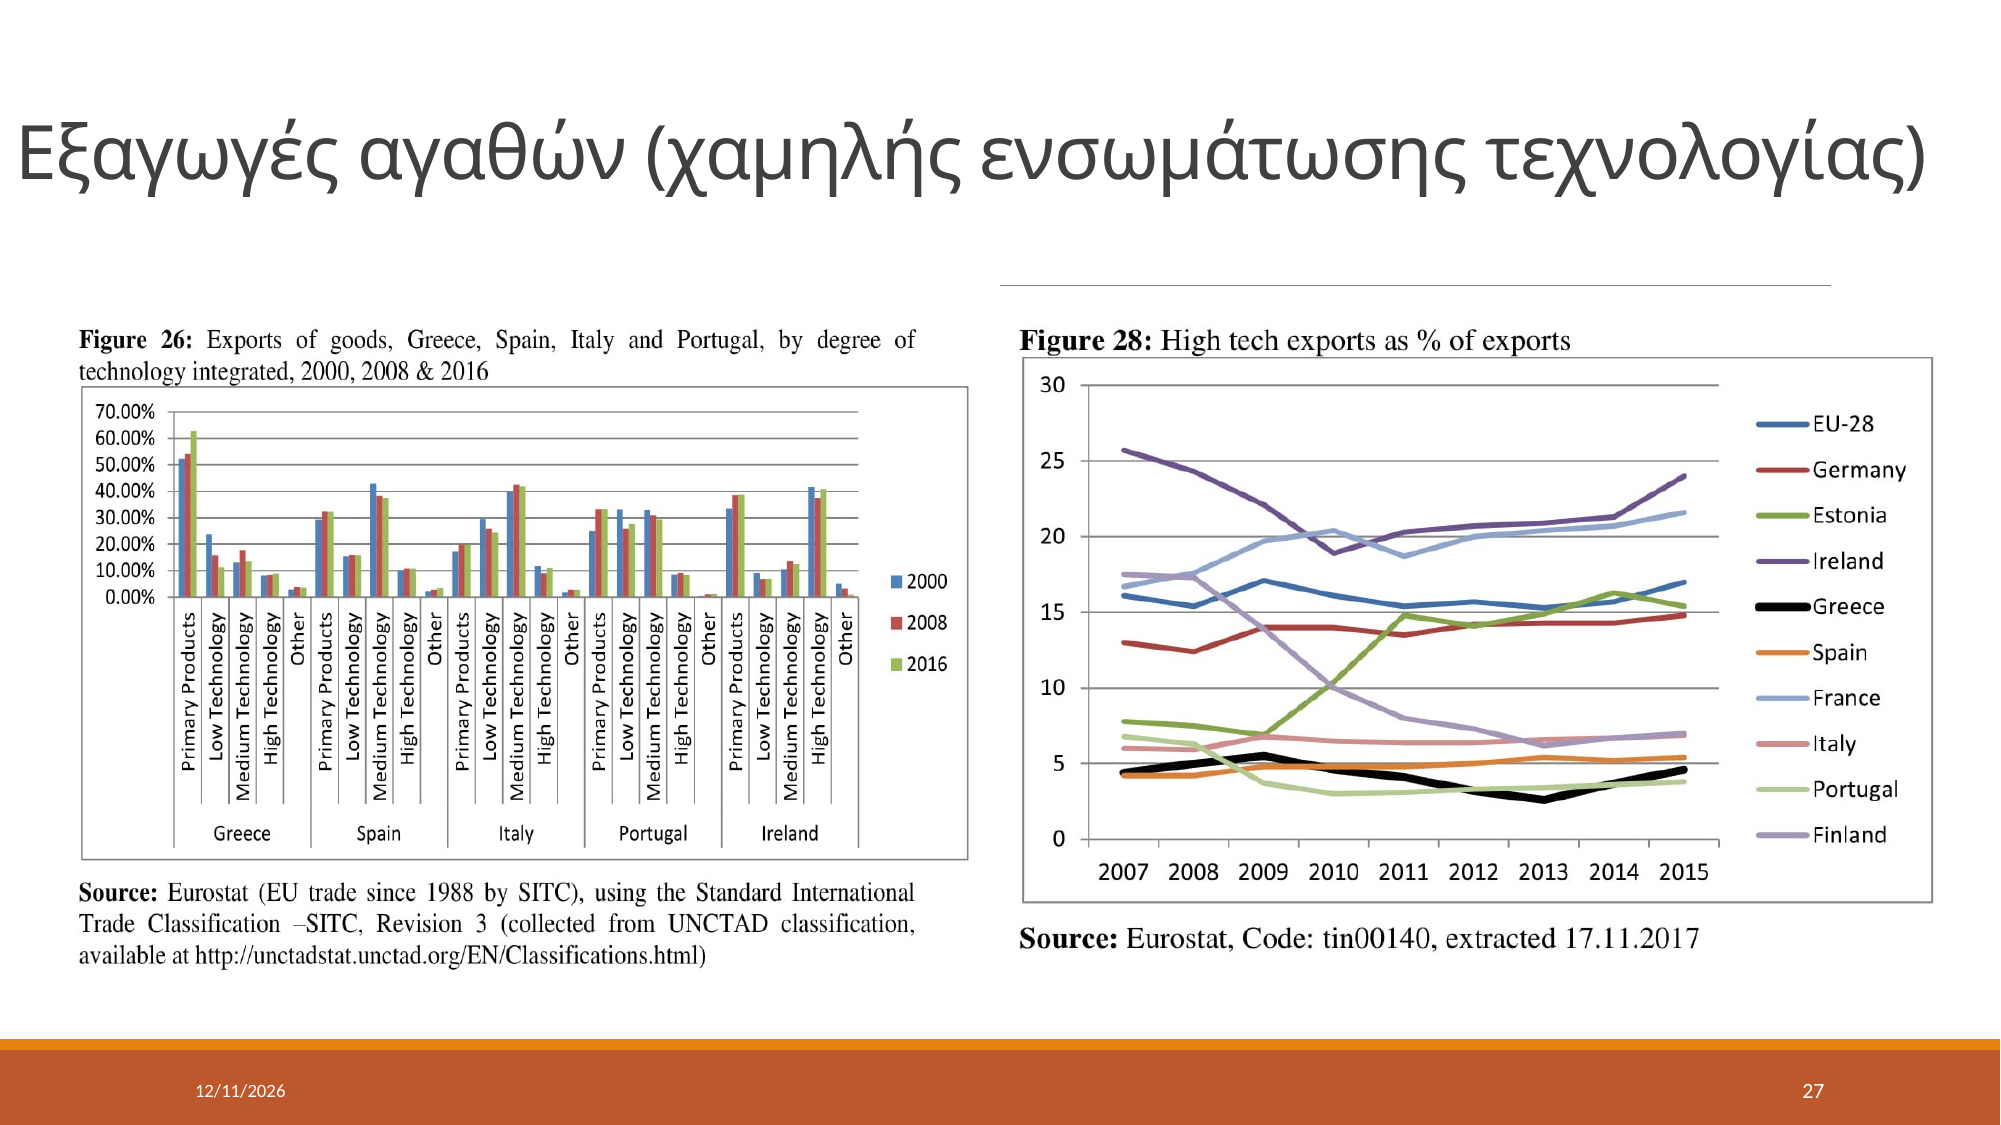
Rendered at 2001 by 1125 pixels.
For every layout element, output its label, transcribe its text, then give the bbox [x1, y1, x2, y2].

picture [988, 302, 2000, 971]
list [13, 281, 1001, 1006]
title Εξαγωγές αγαθών (χαμηλής ενσωμάτωσης τεχνολογίας) [0, 47, 2000, 203]
slide_number 27 [1624, 1059, 1840, 1120]
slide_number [180, 1059, 586, 1120]
